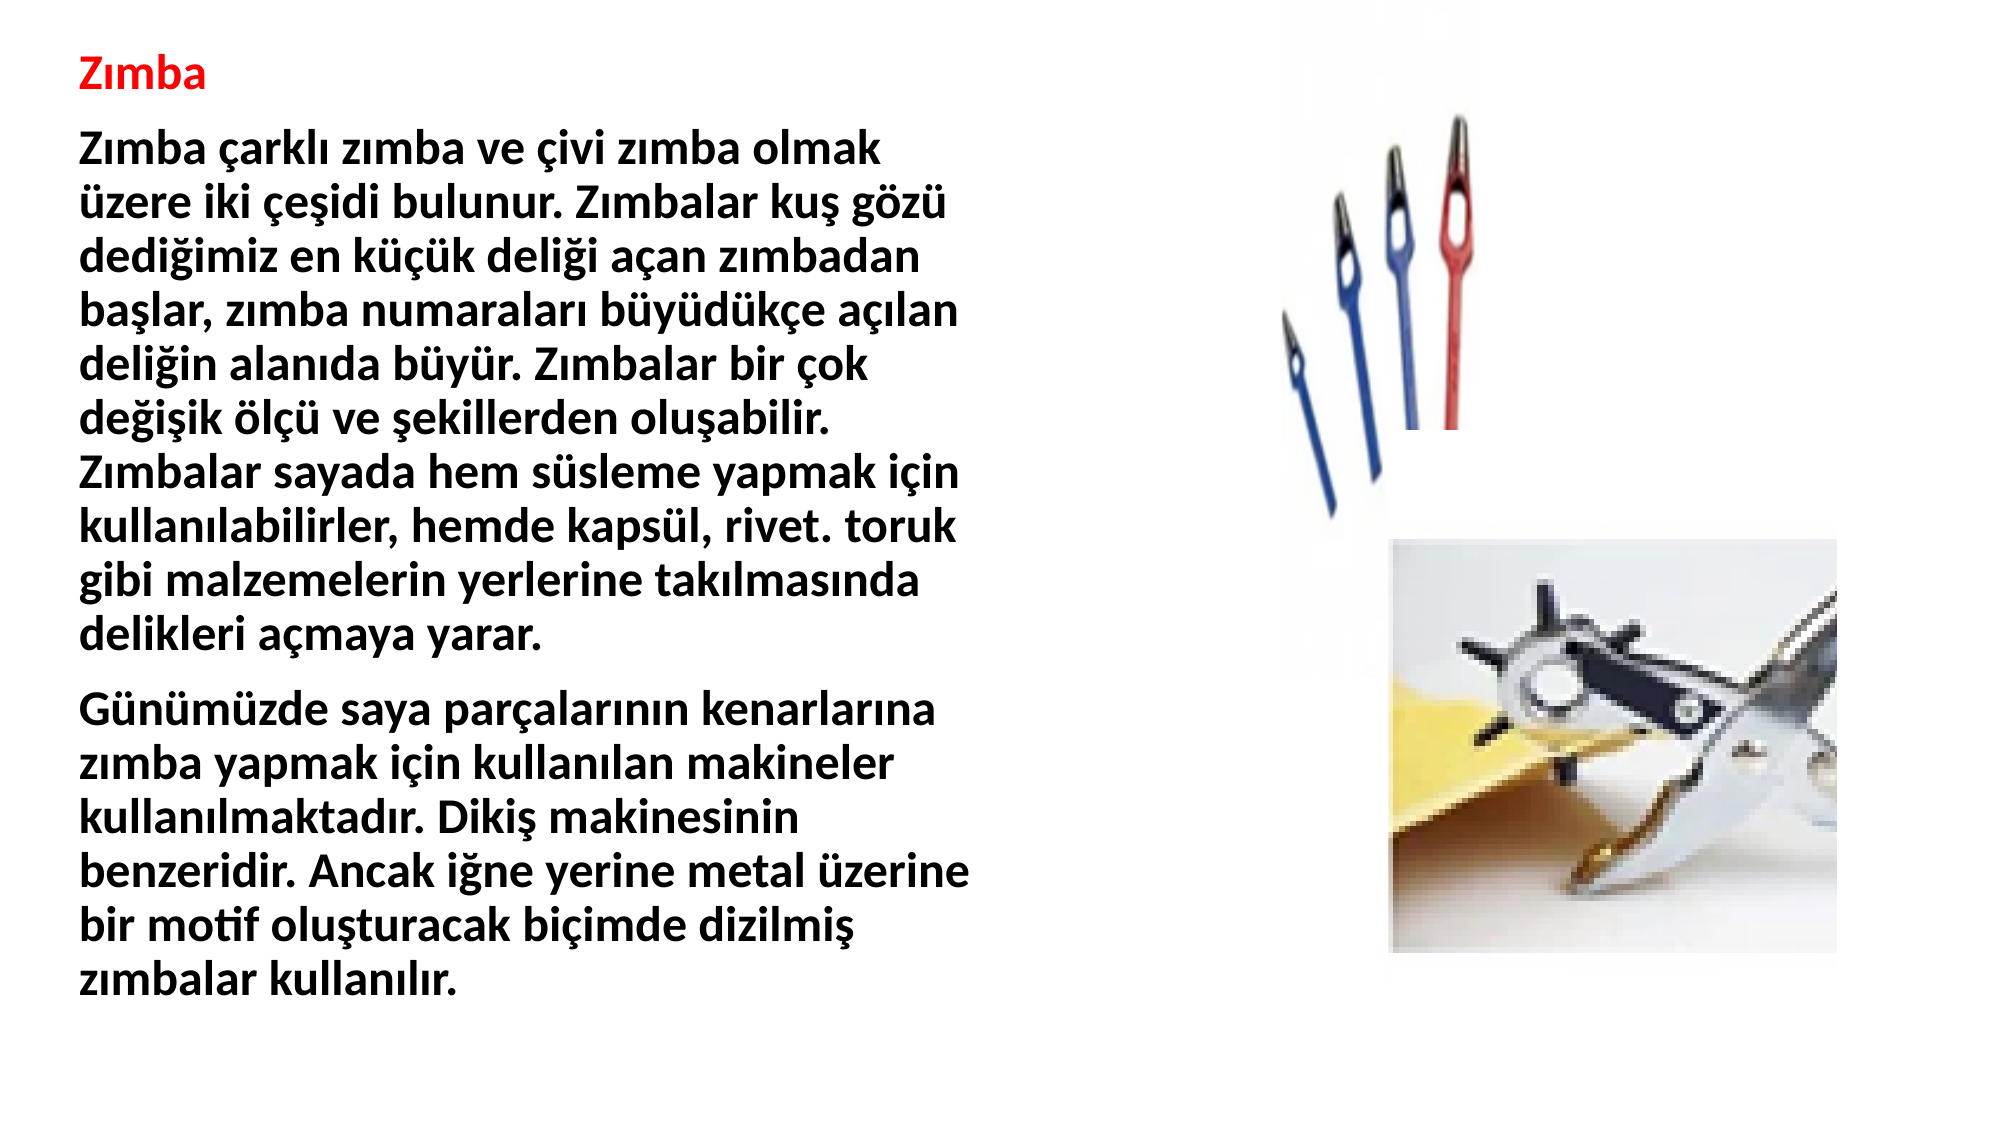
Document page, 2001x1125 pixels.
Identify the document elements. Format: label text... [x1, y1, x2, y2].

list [1281, 0, 1480, 678]
list Zımba Zımba çarklı zımba ve çivi zımba olmak üzere iki çeşidi bulunur. Zımbalar kuş gözü dediğimiz en küçük deliği açan zımbadan başlar, zımba numaraları büyüdükçe açılan deliğin alanıda büyür. Zımbalar bir çok değişik ölçü ve şekillerden oluşabilir. Zımbalar sayada hem süsleme yapmak için kullanılabilirler, hemde kapsül, rivet. toruk gibi malzemelerin yerlerine takılmasında delikleri açmaya yarar. Günümüzde saya parçalarının kenarlarına zımba yapmak için kullanılan makineler kullanılmaktadır. Dikiş makinesinin benzeridir. Ancak iğne yerine metal üzerine bir motif oluşturacak biçimde dizilmiş zımbalar kullanılır. [63, 39, 1000, 1094]
picture [1388, 408, 1837, 1057]
